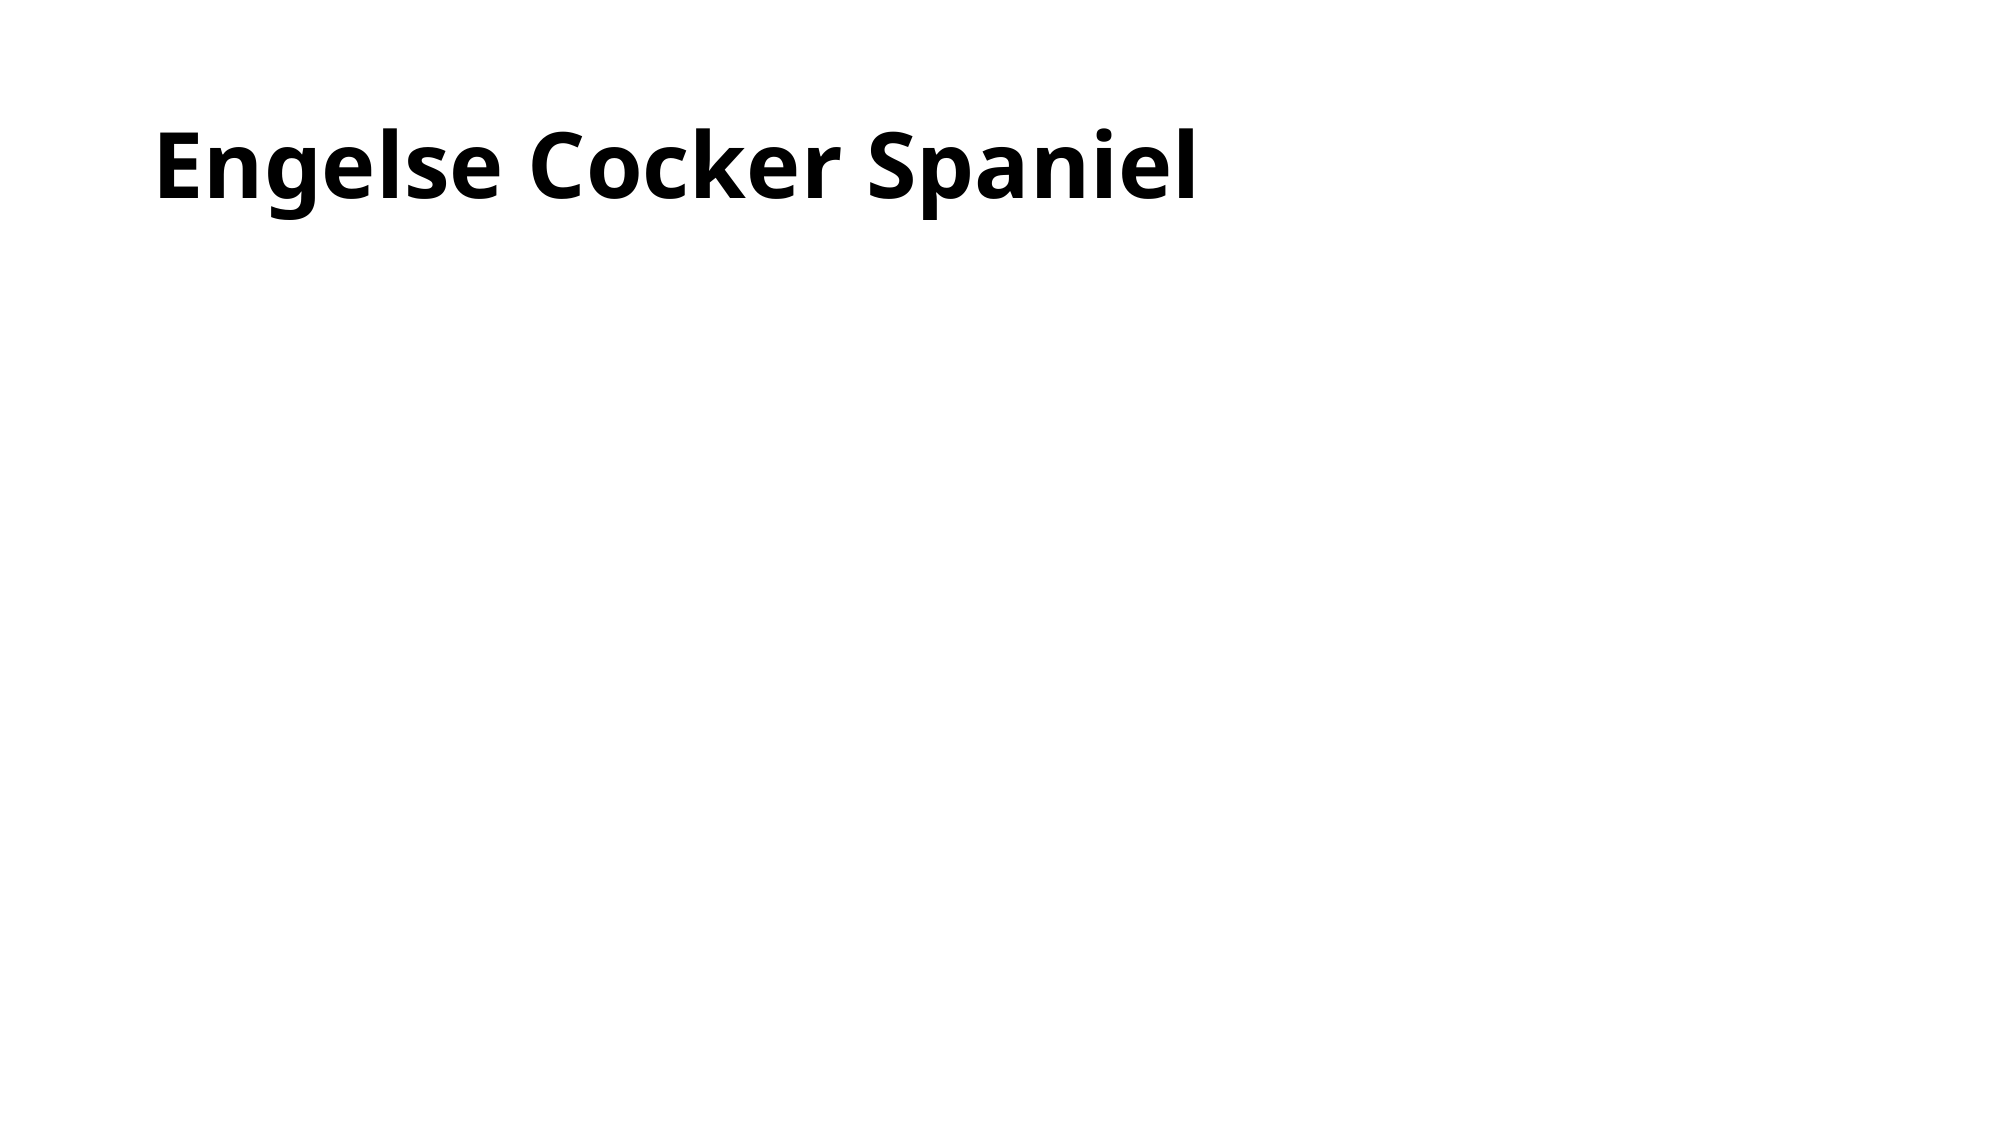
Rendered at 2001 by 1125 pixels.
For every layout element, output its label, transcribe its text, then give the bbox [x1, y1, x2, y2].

title Engelse Cocker Spaniel [137, 59, 1863, 278]
